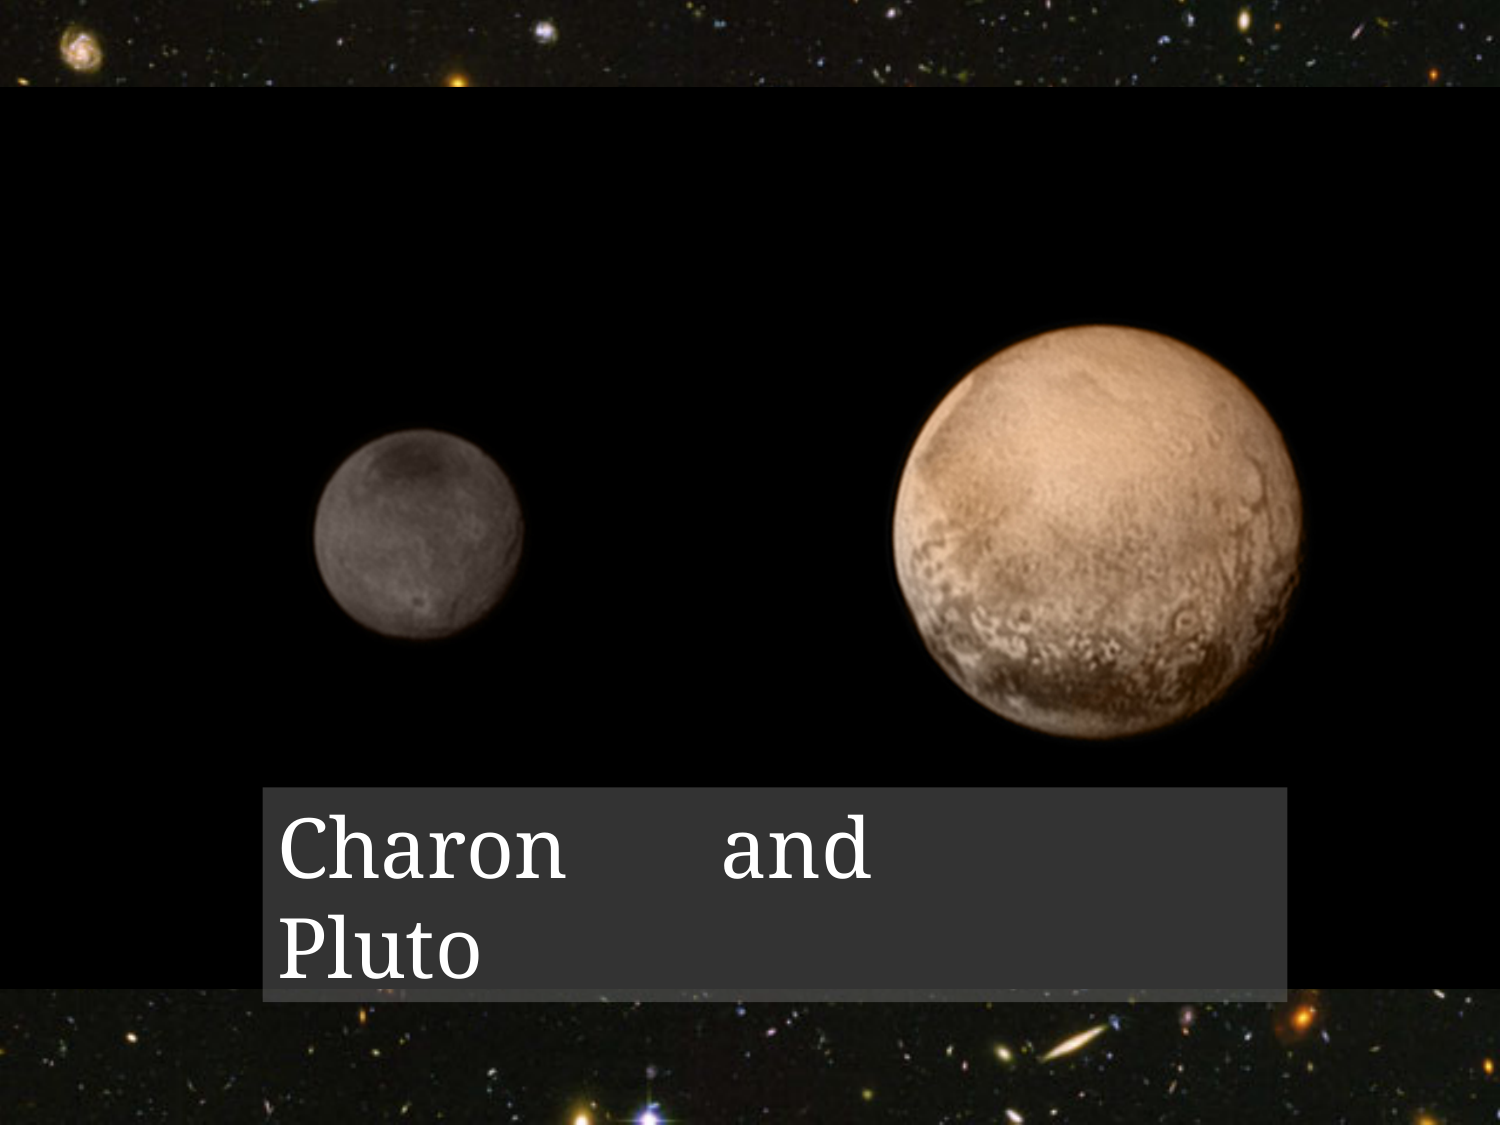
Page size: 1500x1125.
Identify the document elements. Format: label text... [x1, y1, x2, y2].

picture [0, 0, 1500, 1125]
text_box Charon and Pluto [262, 998, 1288, 1003]
